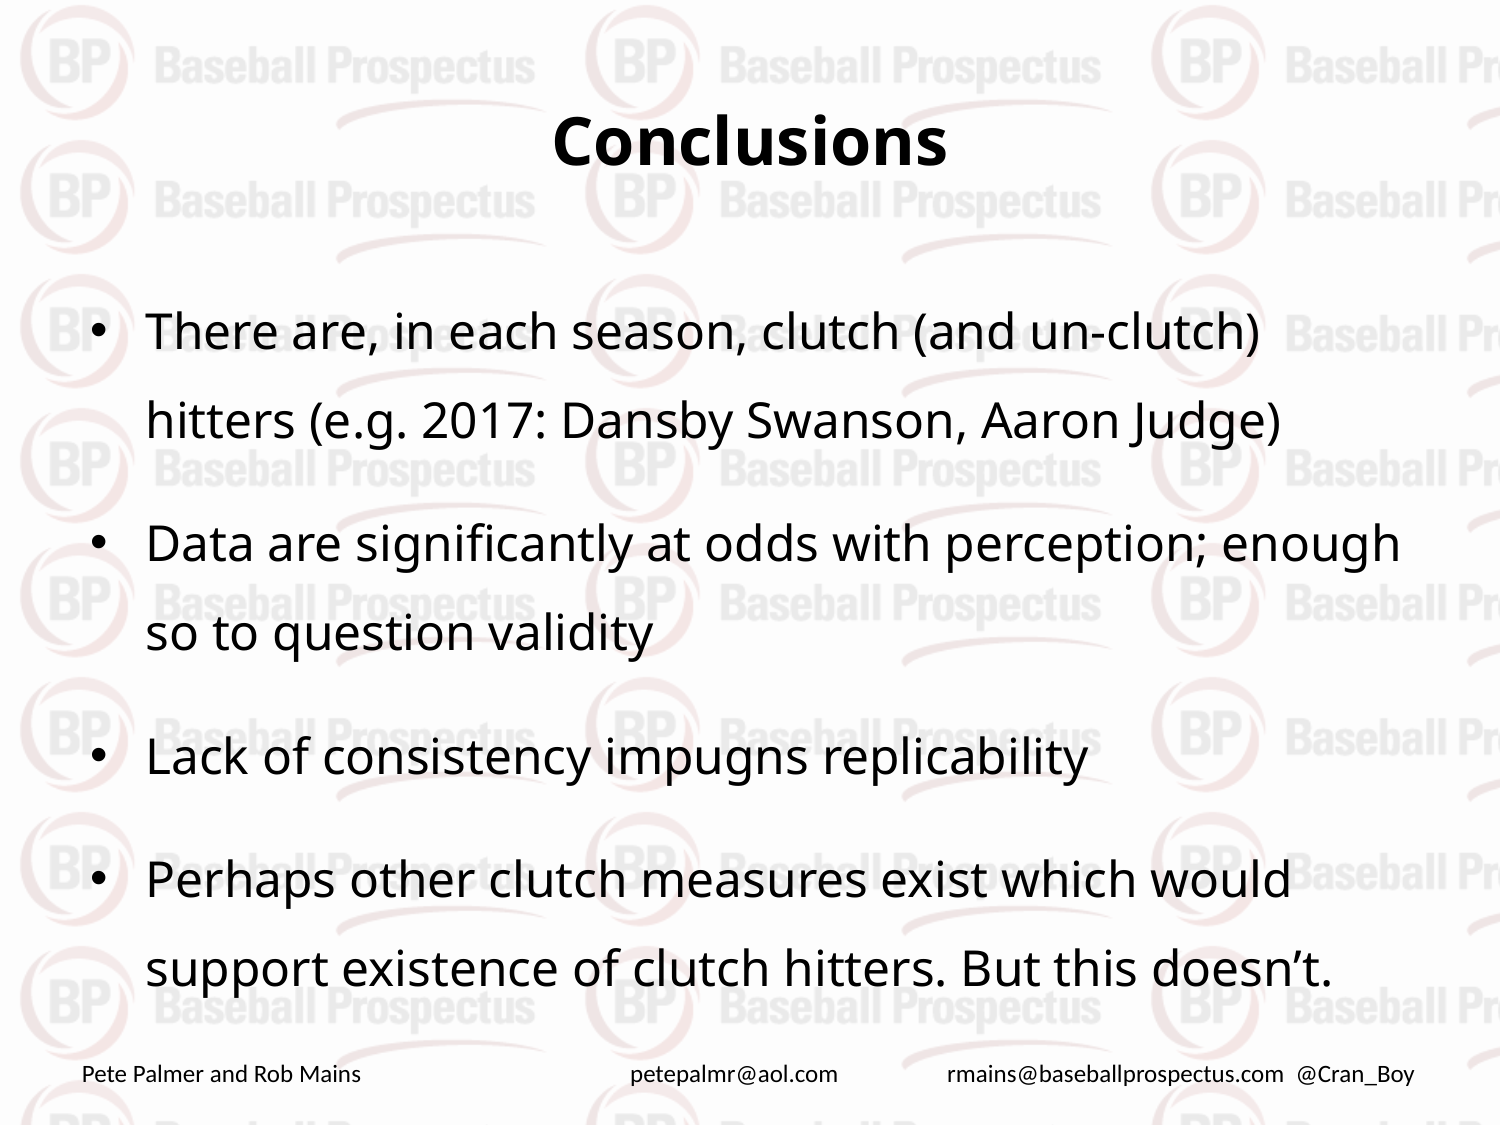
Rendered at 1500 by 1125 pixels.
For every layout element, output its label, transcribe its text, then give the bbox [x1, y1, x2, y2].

list There are, in each season, clutch (and un-clutch) hitters (e.g. 2017: Dansby Swanson, Aaron Judge) Data are significantly at odds with perception; enough so to question validity Lack of consistency impugns replicability Perhaps other clutch measures exist which would support existence of clutch hitters. But this doesn’t. [75, 262, 1425, 1005]
footer Pete Palmer and Rob Mains petepalmr@aol.com rmains@baseballprospectus.com @Cran_Boy [50, 1042, 1450, 1103]
title Conclusions [75, 45, 1425, 233]
